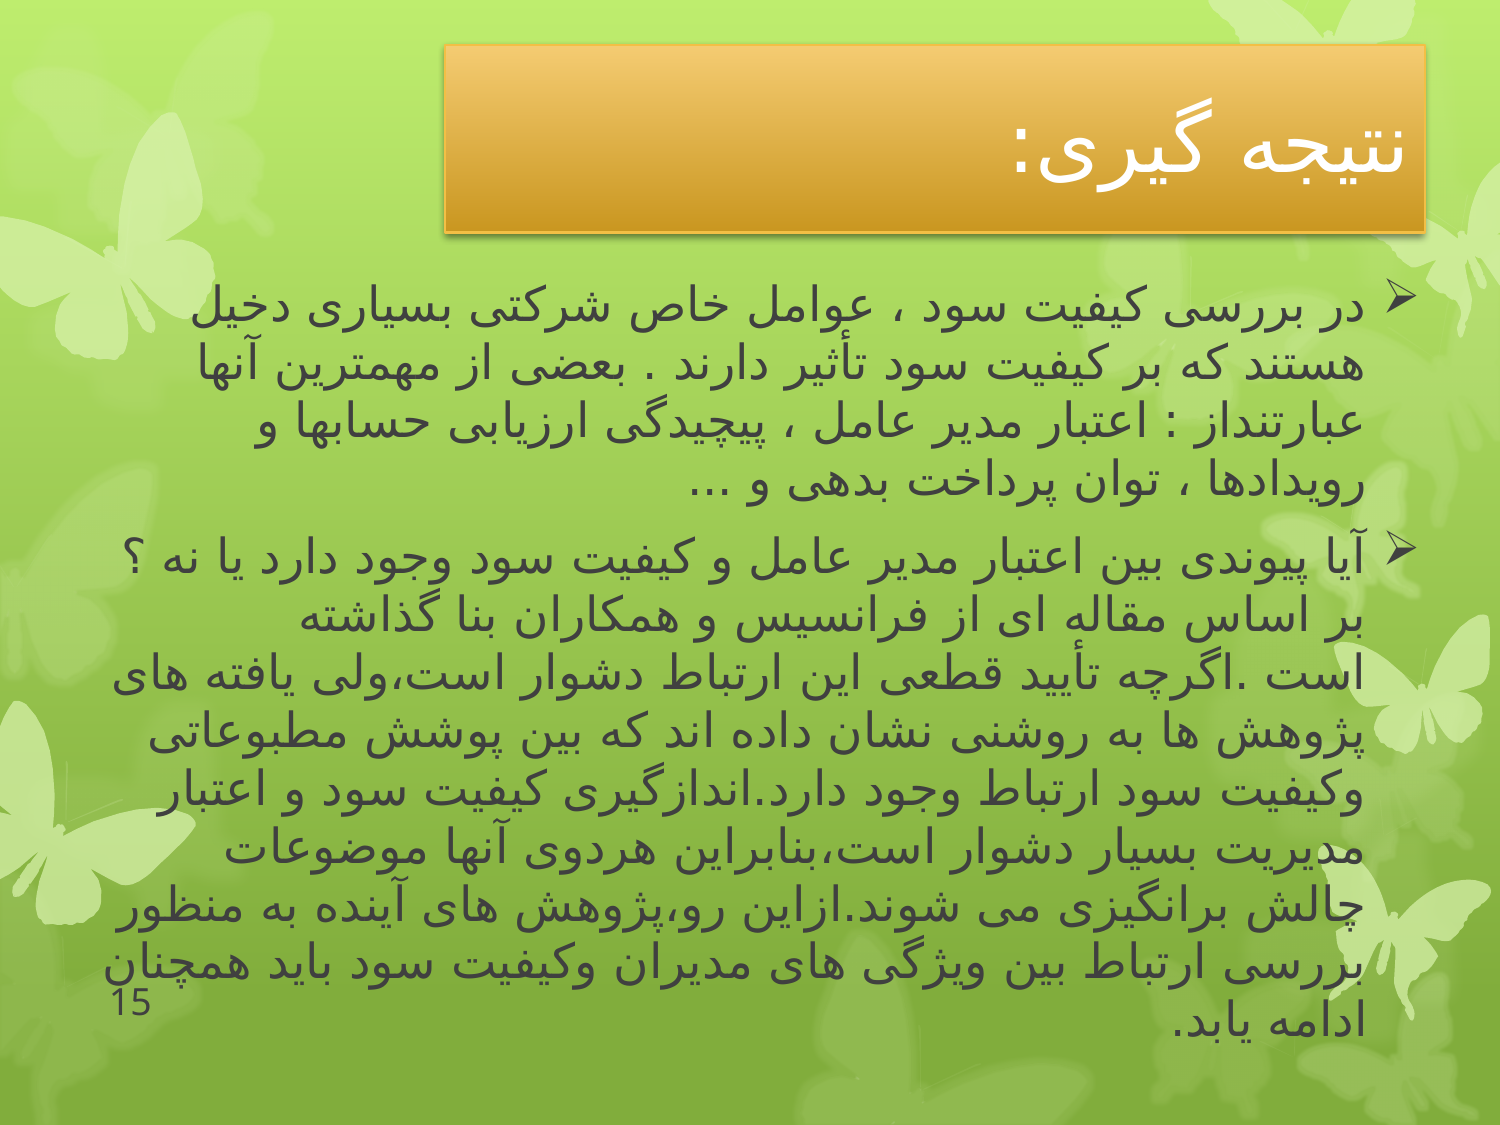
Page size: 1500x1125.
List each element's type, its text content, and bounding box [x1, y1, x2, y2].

title نتیجه گیری: [444, 44, 1426, 234]
slide_number 15 [93, 976, 194, 1037]
list در بررسی کیفیت سود ، عوامل خاص شرکتی بسیاری دخیل هستند که بر کیفیت سود تأثیر دارند . بعضی از مهمترین آنها عبارتنداز : اعتبار مدیر عامل ، پیچیدگی ارزیابی حسابها و رویدادها ، توان پرداخت بدهی و ... آیا پیوندی بین اعتبار مدیر عامل و کیفیت سود وجود دارد یا نه ؟ بر اساس مقاله ای از فرانسیس و همکاران بنا گذاشته است .اگرچه تأیید قطعی این ارتباط دشوار است،ولی یافته های پژوهش ها به روشنی نشان داده اند که بین پوشش مطبوعاتی وکیفیت سود ارتباط وجود دارد.اندازگیری کیفیت سود و اعتبار مدیریت بسیار دشوار است،بنابراین هردوی آنها موضوعات چالش برانگیزی می شوند.ازاین رو،پژوهش های آینده به منظور بررسی ارتباط بین ویژگی های مدیران وکیفیت سود باید همچنان ادامه یابد. [75, 257, 1430, 1062]
